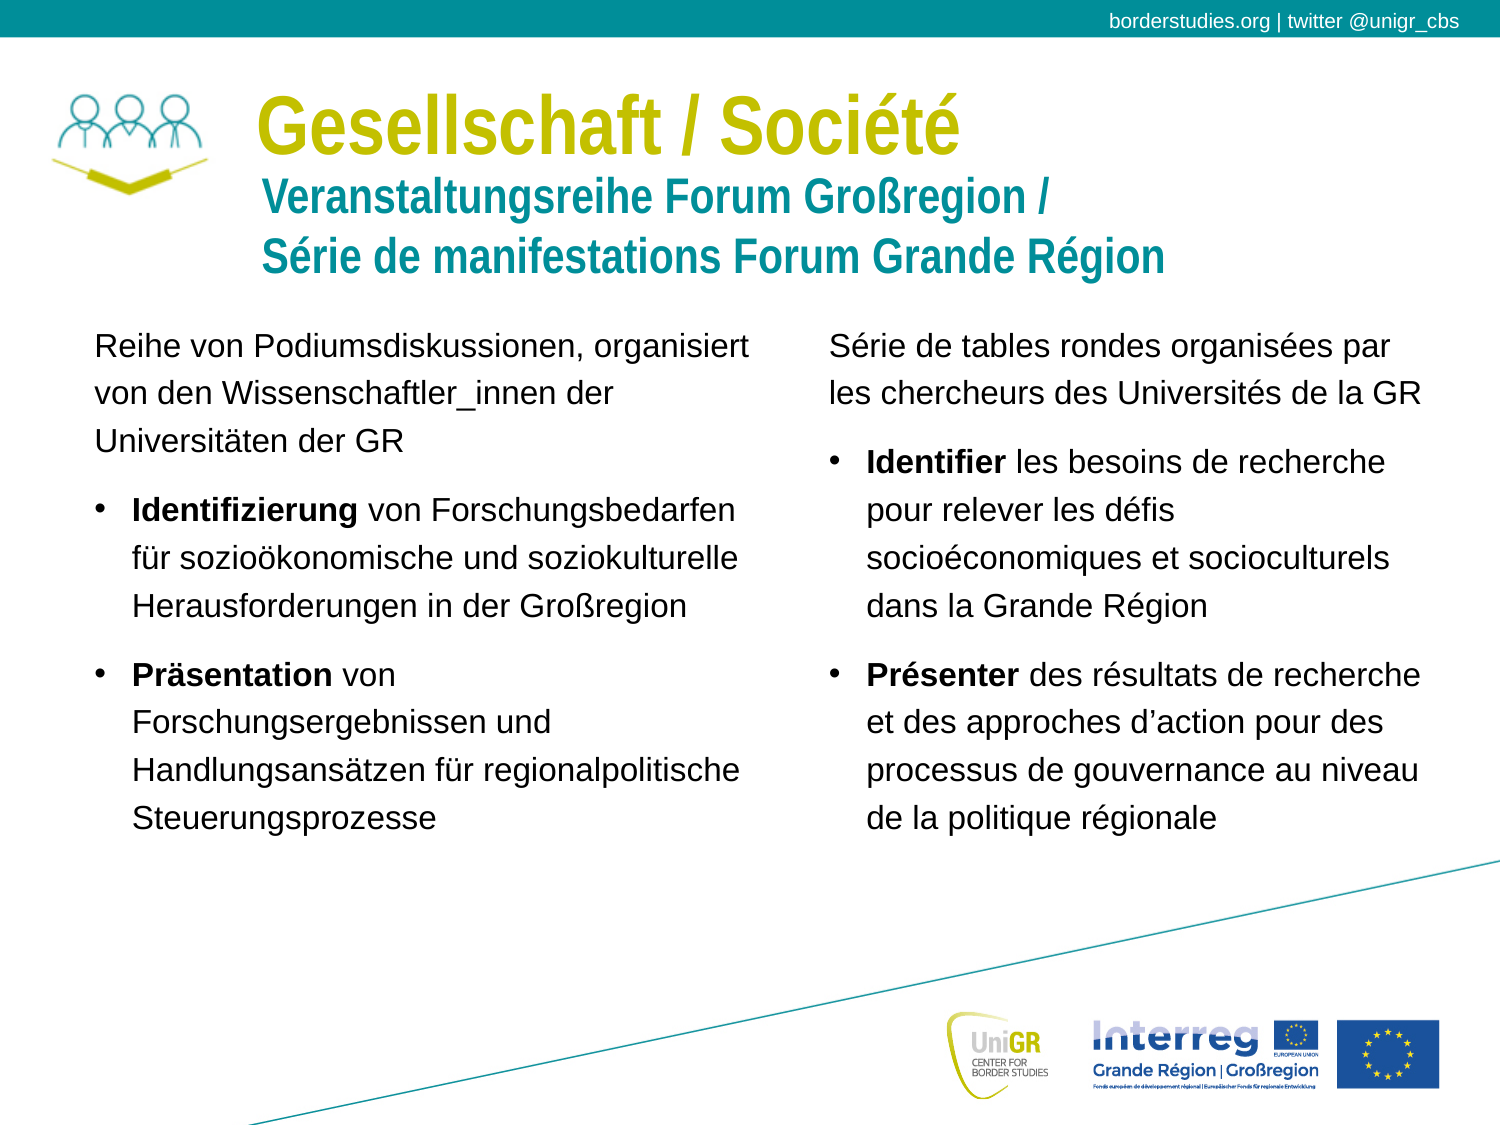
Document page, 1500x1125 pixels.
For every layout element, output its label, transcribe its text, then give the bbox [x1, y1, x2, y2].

text_box Veranstaltungsreihe Forum Großregion / Série de manifestations Forum Grande Région [246, 155, 1500, 291]
picture [0, 38, 1500, 1125]
list Série de tables rondes organisées par les chercheurs des Universités de la GR Identifier les besoins de recherche pour relever les défis socioéconomiques et socioculturels dans la Grande Région Présenter des résultats de recherche et des approches d’action pour des processus de gouvernance au niveau de la politique régionale [813, 308, 1451, 1084]
title Gesellschaft / Société [241, 41, 1500, 214]
list Reihe von Podiumsdiskussionen, organisiert von den Wissenschaftler_innen der Universitäten der GR Identifizierung von Forschungsbedarfen für sozioökonomische und soziokulturelle Herausforderungen in der Großregion Präsentation von Forschungsergebnissen und Handlungsansätzen für regionalpolitische Steuerungsprozesse [79, 308, 766, 1060]
